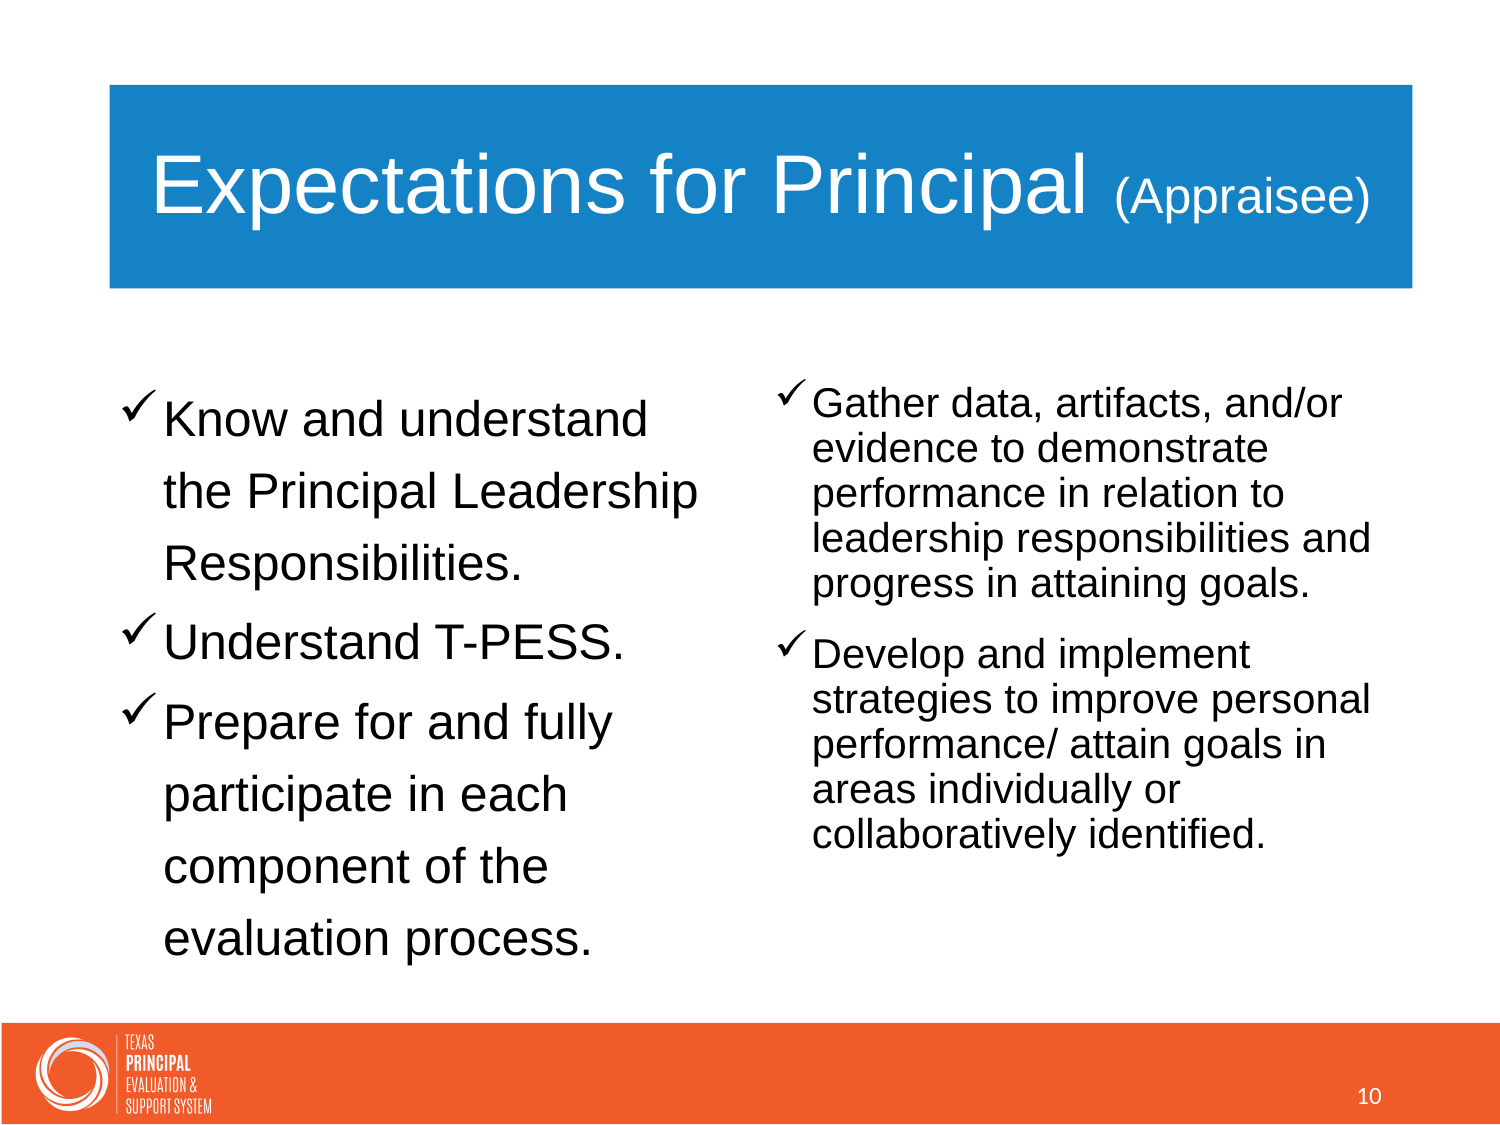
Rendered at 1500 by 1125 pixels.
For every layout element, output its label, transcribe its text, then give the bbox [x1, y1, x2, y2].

picture [27, 1026, 223, 1121]
text_box Expectations for Principal (Appraisee) [109, 84, 1413, 289]
slide_number 10 [1059, 1065, 1397, 1125]
list Gather data, artifacts, and/or evidence to demonstrate performance in relation to leadership responsibilities and progress in attaining goals. Develop and implement strategies to improve personal performance/ attain goals in areas individually or collaboratively identified. [759, 299, 1397, 1014]
title Princl (Appraisee) Expectations [103, 59, 1397, 278]
list Know and understand the Principal Leadership Responsibilities. Understand T-PESS. Prepare for and fully participate in each component of the evaluation process. [103, 299, 741, 1014]
